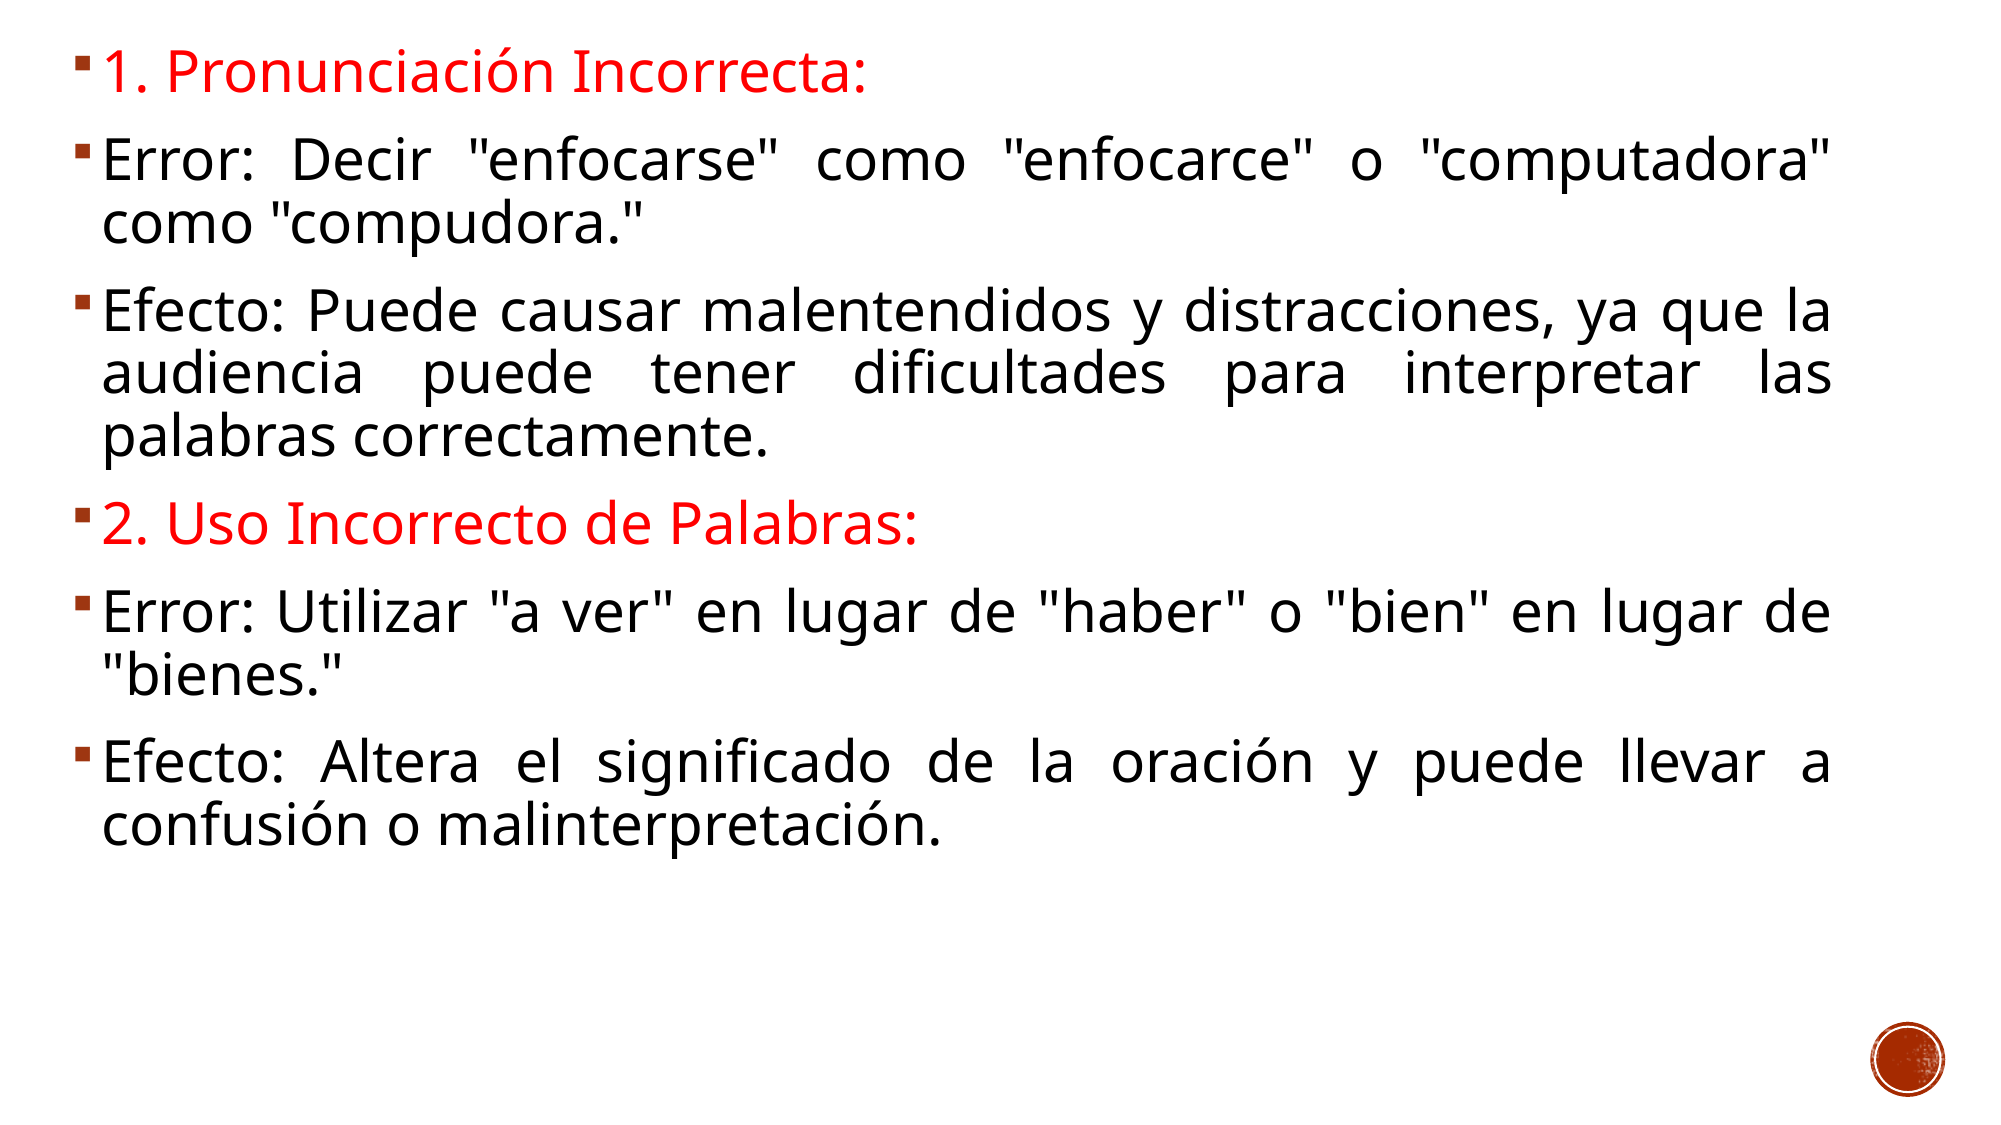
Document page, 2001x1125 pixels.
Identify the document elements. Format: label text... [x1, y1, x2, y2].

list 1. Pronunciación Incorrecta: Error: Decir "enfocarse" como "enfocarce" o "computadora" como "compudora." Efecto: Puede causar malentendidos y distracciones, ya que la audiencia puede tener dificultades para interpretar las palabras correctamente. 2. Uso Incorrecto de Palabras: Error: Utilizar "a ver" en lugar de "haber" o "bien" en lugar de "bienes." Efecto: Altera el significado de la oración y puede llevar a confusión o malinterpretación. [56, 34, 1849, 1027]
